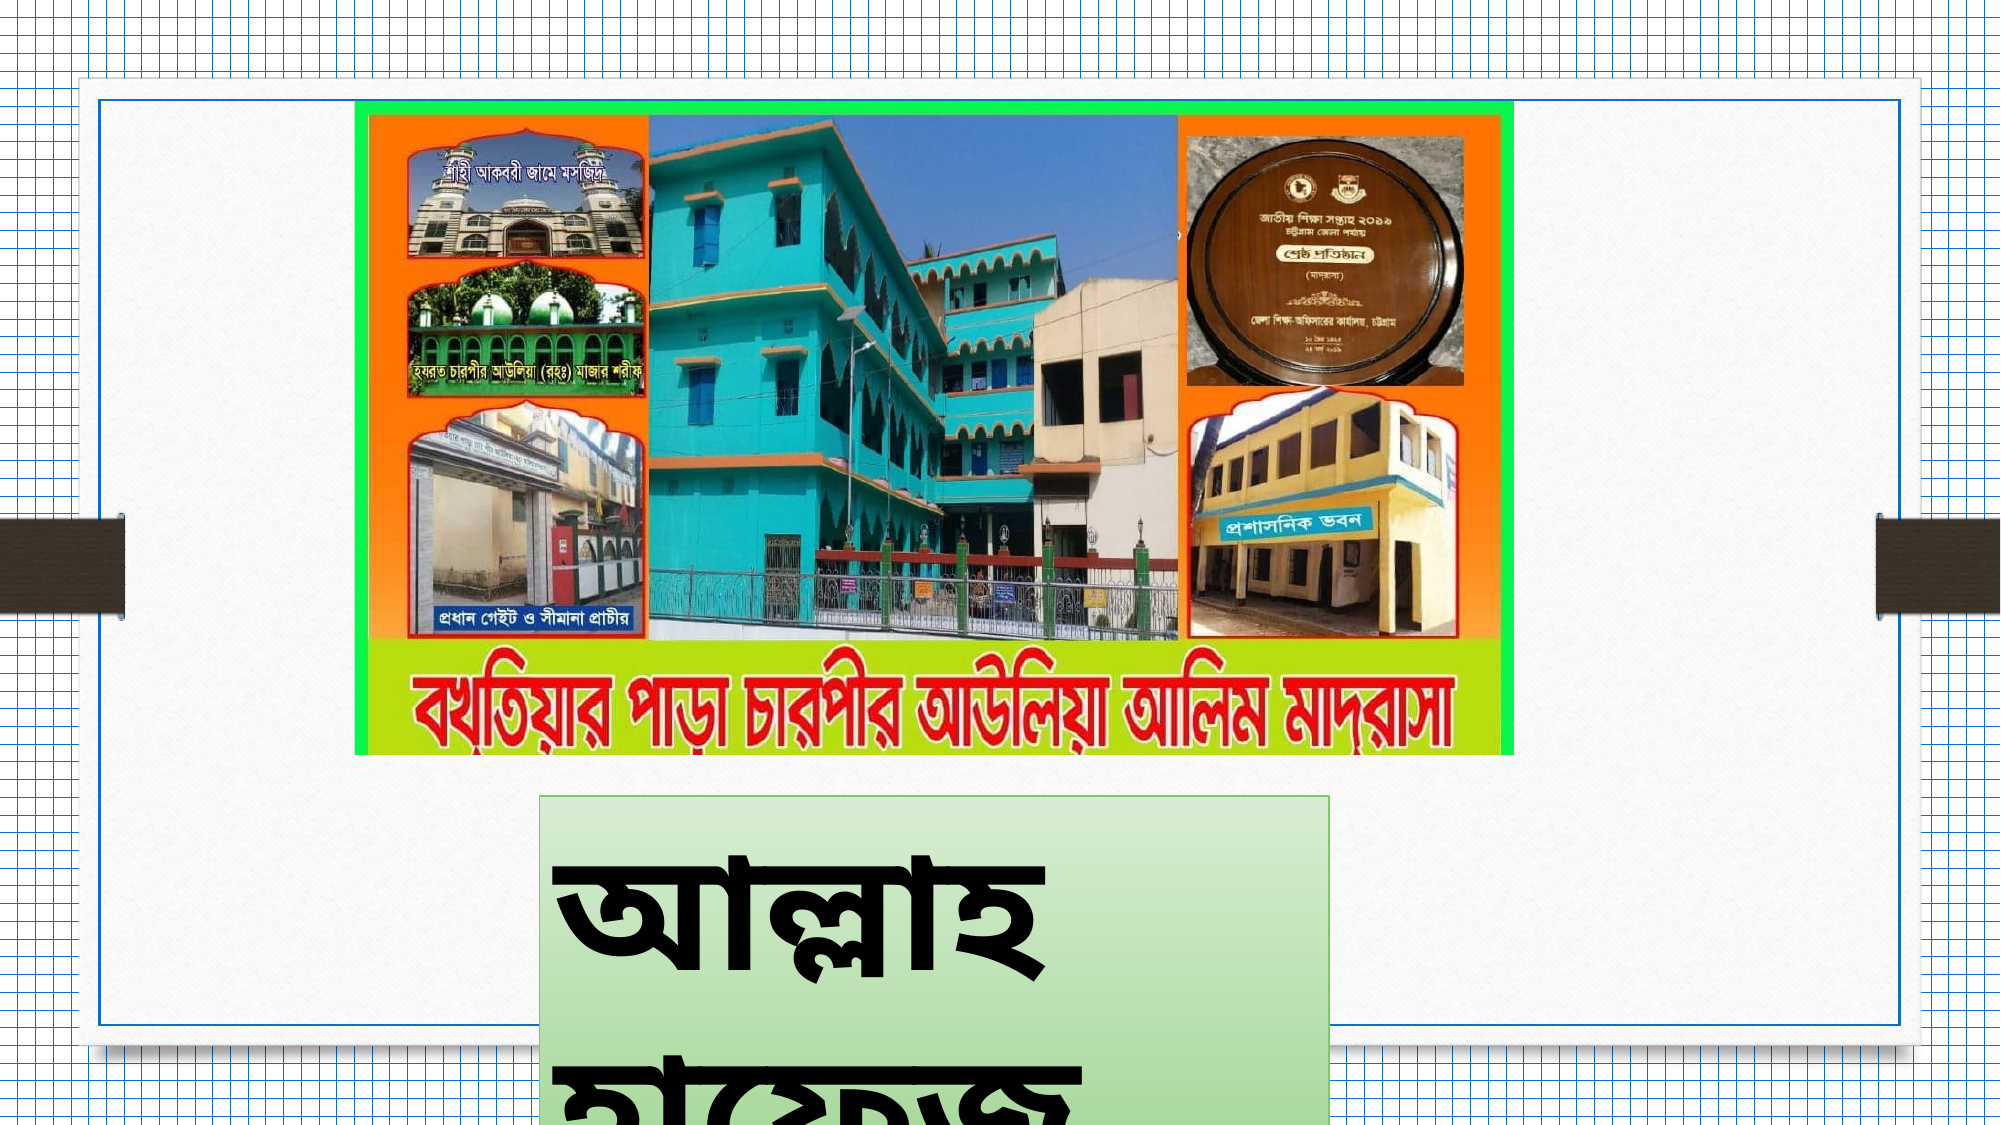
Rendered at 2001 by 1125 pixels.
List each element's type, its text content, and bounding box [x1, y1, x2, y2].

text_box আল্লাহ হাফেজ [539, 795, 1330, 1125]
picture [0, 0, 2001, 1125]
